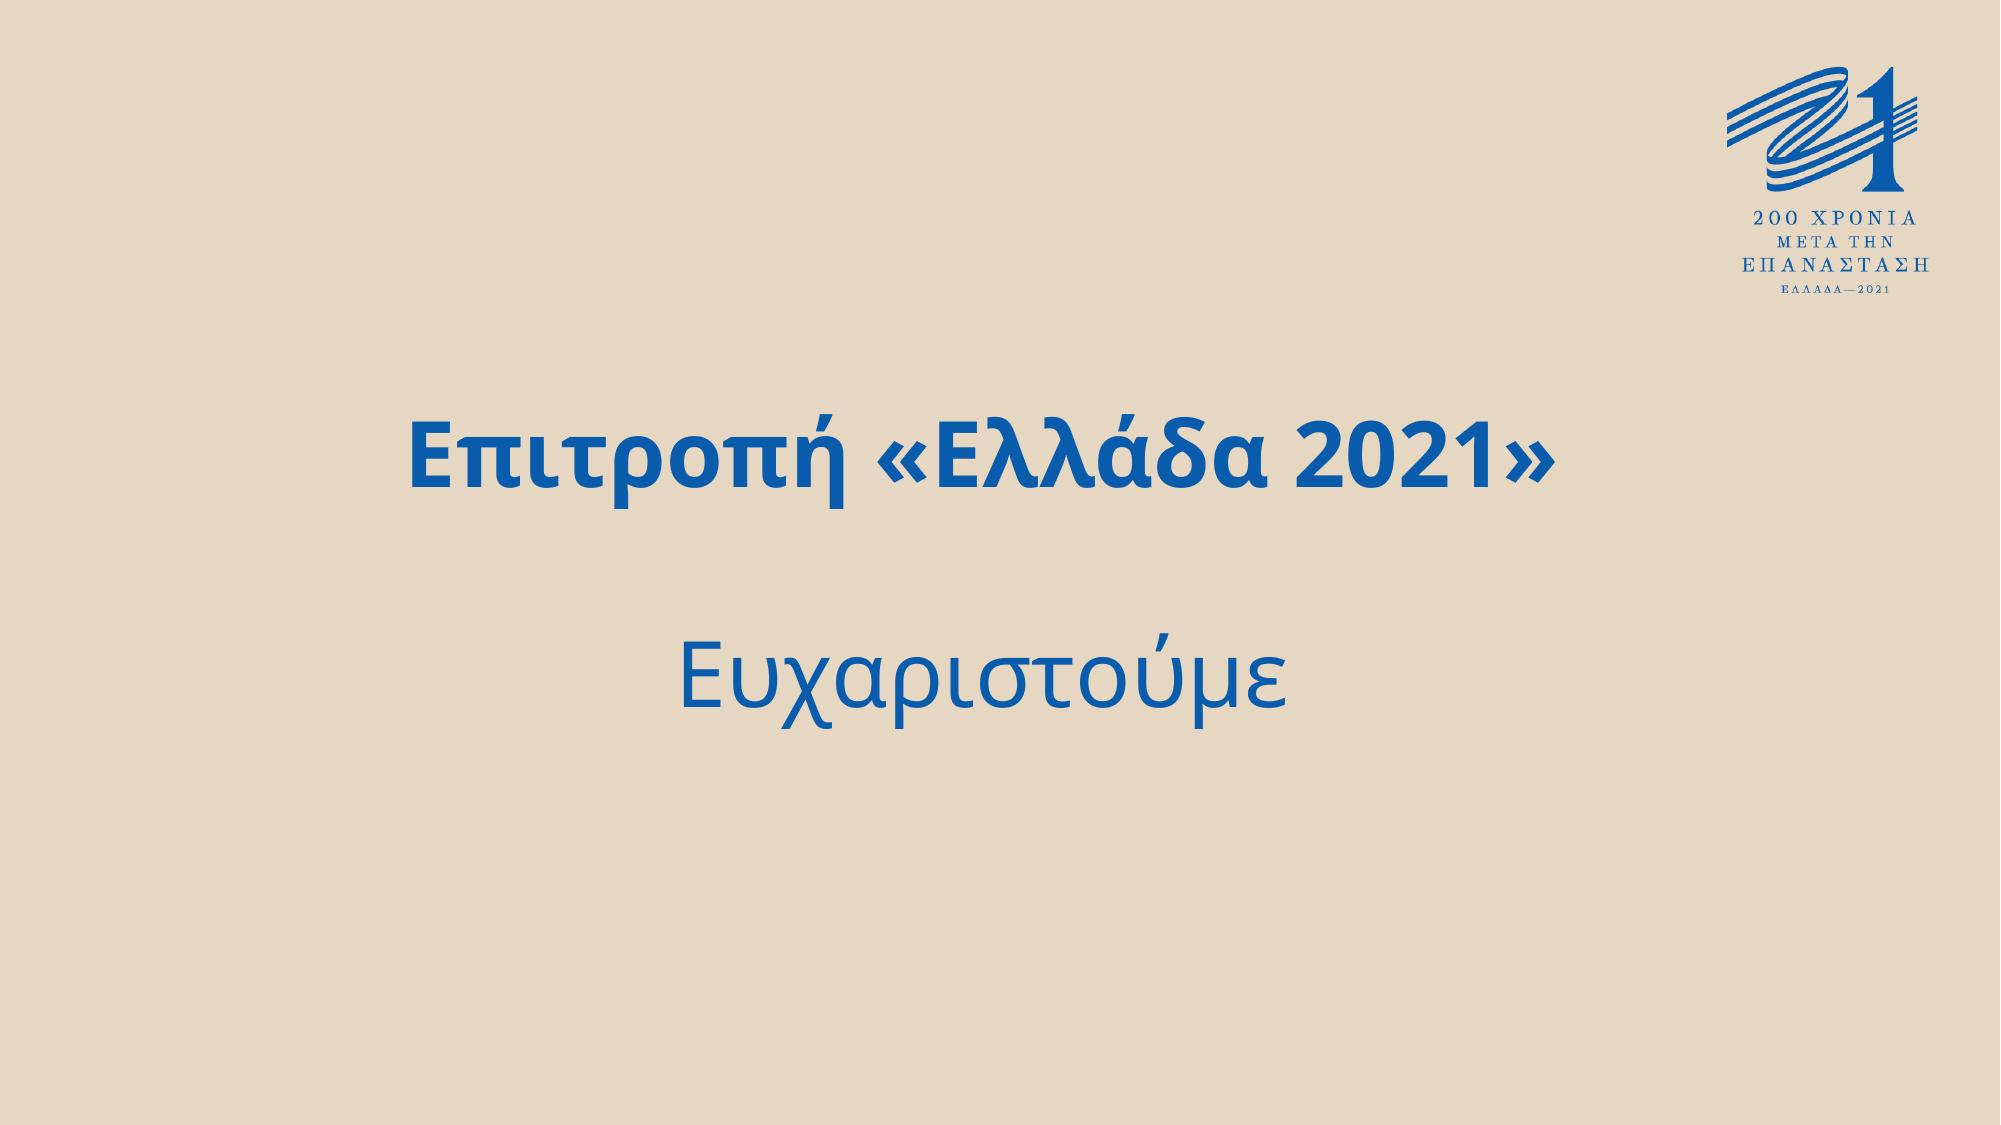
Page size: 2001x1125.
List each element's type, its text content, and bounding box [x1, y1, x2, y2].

text_box [598, 635, 1369, 797]
text_box Επιτροπή «Ελλάδα 2021» Ευχαριστούμε [310, 387, 1655, 998]
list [1654, 6, 2000, 353]
